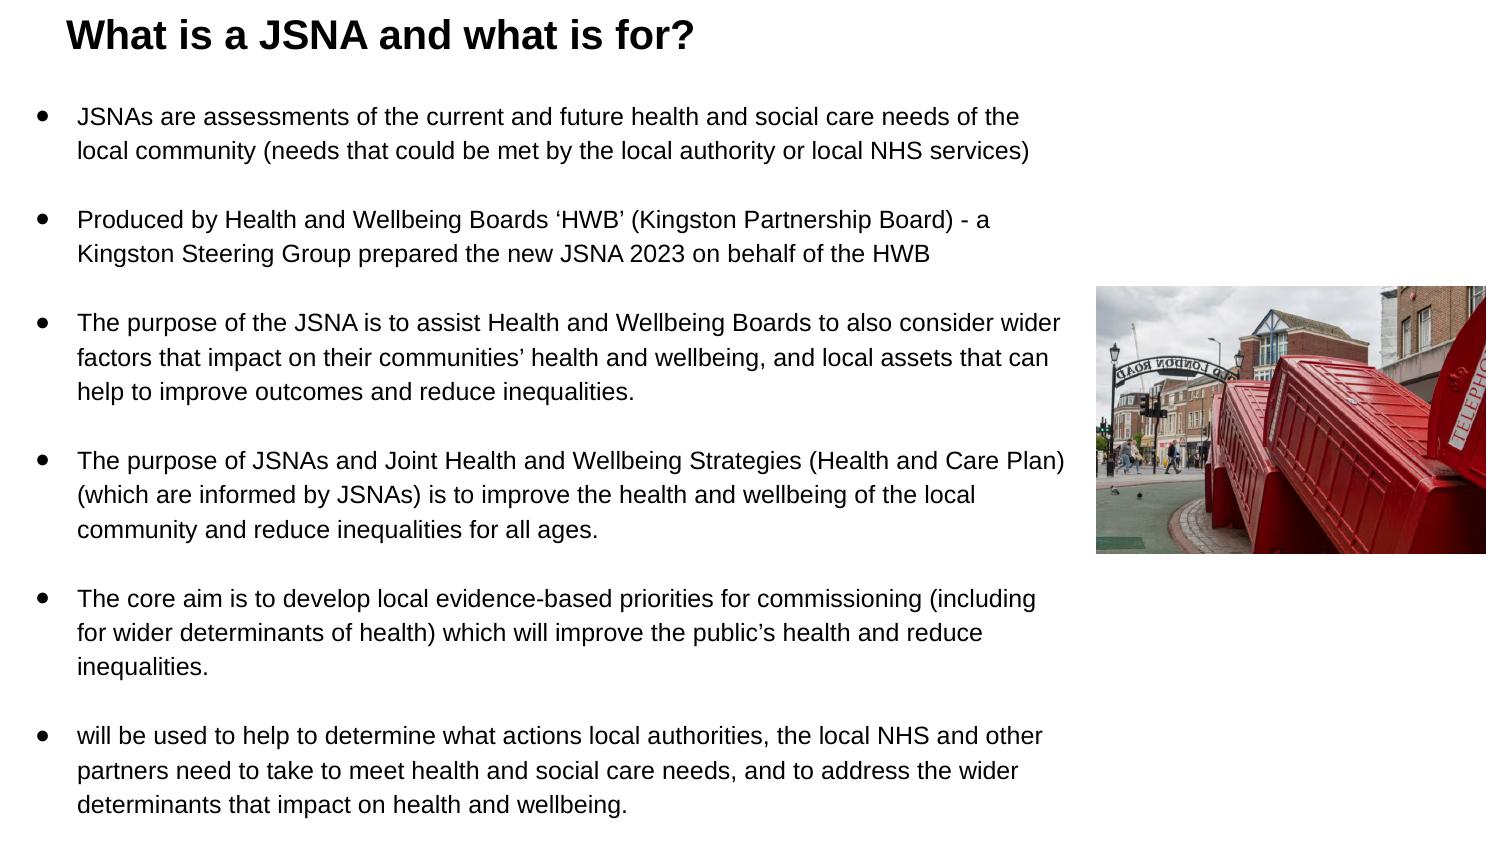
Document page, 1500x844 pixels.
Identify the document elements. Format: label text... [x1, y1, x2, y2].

title What is a JSNA and what is for? [51, 0, 1449, 73]
list JSNAs are assessments of the current and future health and social care needs of the local community (needs that could be met by the local authority or local NHS services) Produced by Health and Wellbeing Boards ‘HWB’ (Kingston Partnership Board) - a Kingston Steering Group prepared the new JSNA 2023 on behalf of the HWB The purpose of the JSNA is to assist Health and Wellbeing Boards to also consider wider factors that impact on their communities’ health and wellbeing, and local assets that can help to improve outcomes and reduce inequalities. The purpose of JSNAs and Joint Health and Wellbeing Strategies (Health and Care Plan) (which are informed by JSNAs) is to improve the health and wellbeing of the local community and reduce inequalities for all ages. The core aim is to develop local evidence-based priorities for commissioning (including for wider determinants of health) which will improve the public’s health and reduce inequalities. will be used to help to determine what actions local authorities, the local NHS and other partners need to take to meet health and social care needs, and to address the wider determinants that impact on health and wellbeing. [17, 80, 1089, 831]
picture [1096, 285, 1486, 554]
